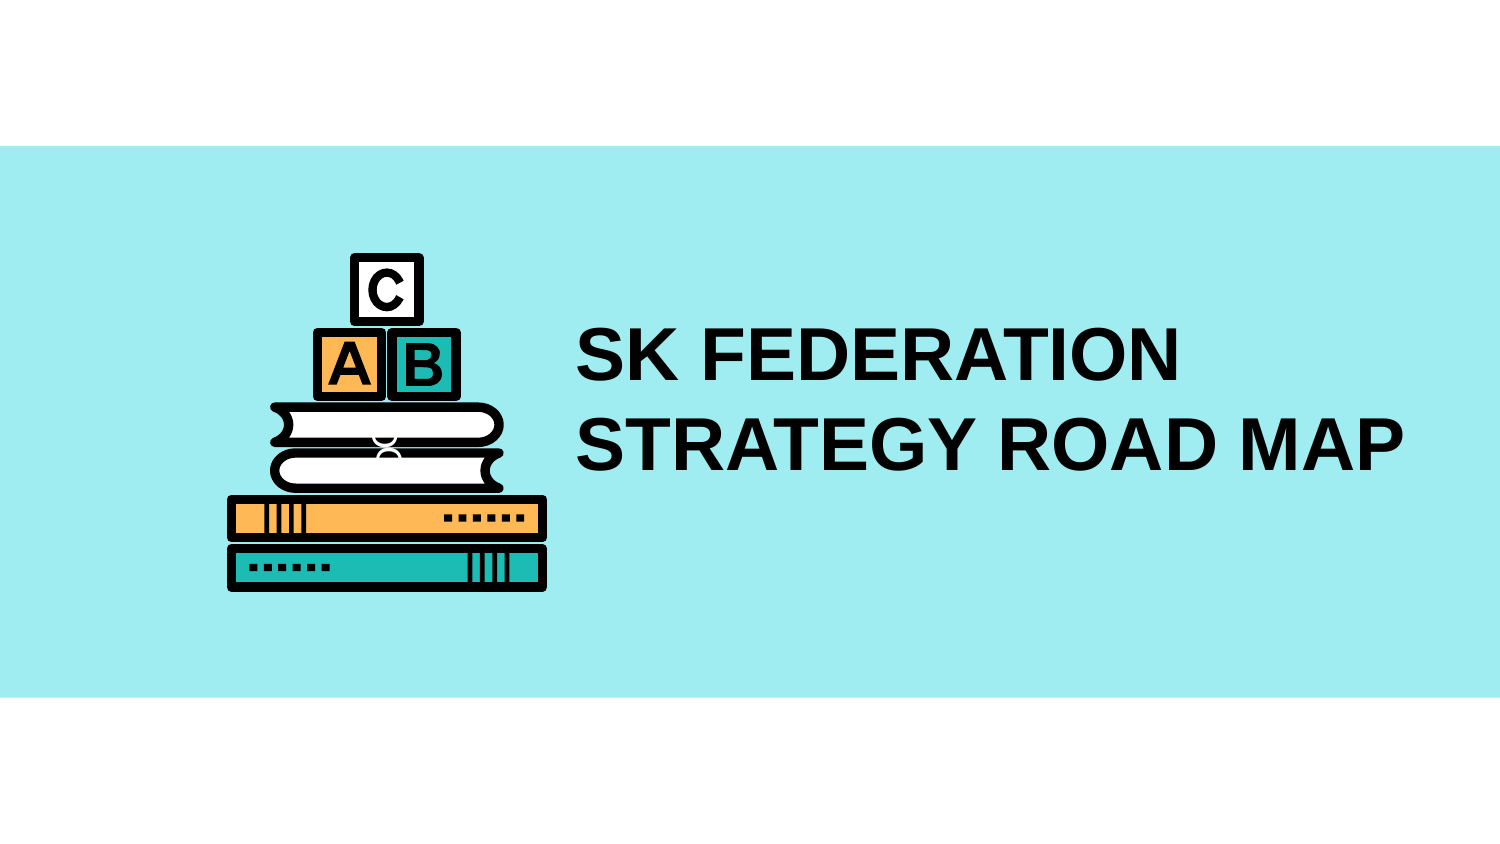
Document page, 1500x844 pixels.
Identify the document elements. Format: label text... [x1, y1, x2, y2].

title SK FEDERATION STRATEGY ROAD MAP [561, 351, 1459, 440]
